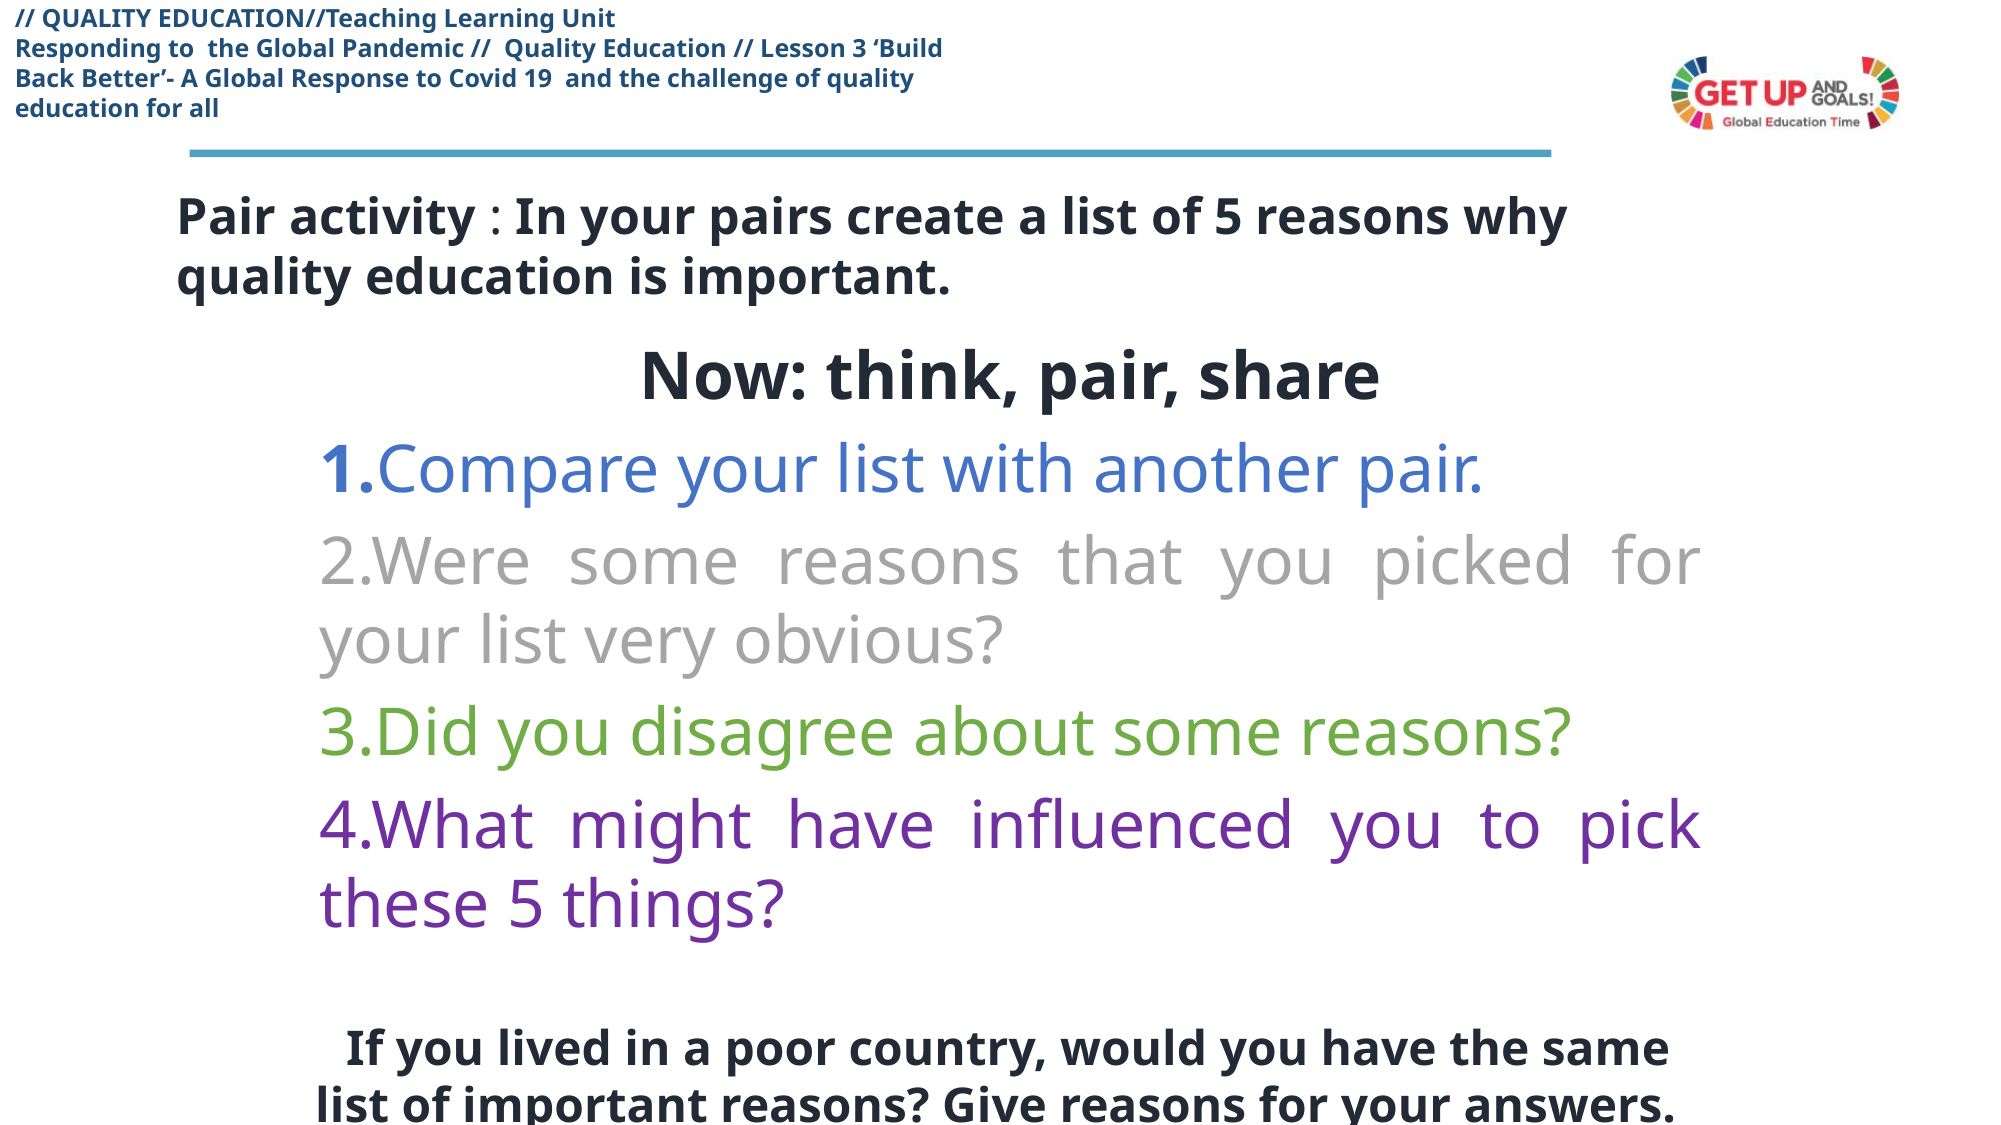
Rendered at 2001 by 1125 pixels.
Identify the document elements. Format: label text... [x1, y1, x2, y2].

text_box // QUALITY EDUCATION//Teaching Learning Unit Responding to the Global Pandemic // Quality Education // Lesson 3 ‘Build Back Better’- A Global Response to Covid 19 and the challenge of quality education for all [0, 0, 1000, 130]
text_box Pair activity : In your pairs create a list of 5 reasons why quality education is important. [151, 171, 1760, 397]
text_box [189, 149, 1552, 158]
text_box Now: think, pair, share 1.Compare your list with another pair. 2.Were some reasons that you picked for your list very obvious? 3.Did you disagree about some reasons? 4.What might have influenced you to pick these 5 things? If you lived in a poor country, would you have the same list of important reasons? Give reasons for your answers. [225, 326, 1718, 1125]
picture [1671, 56, 1899, 130]
